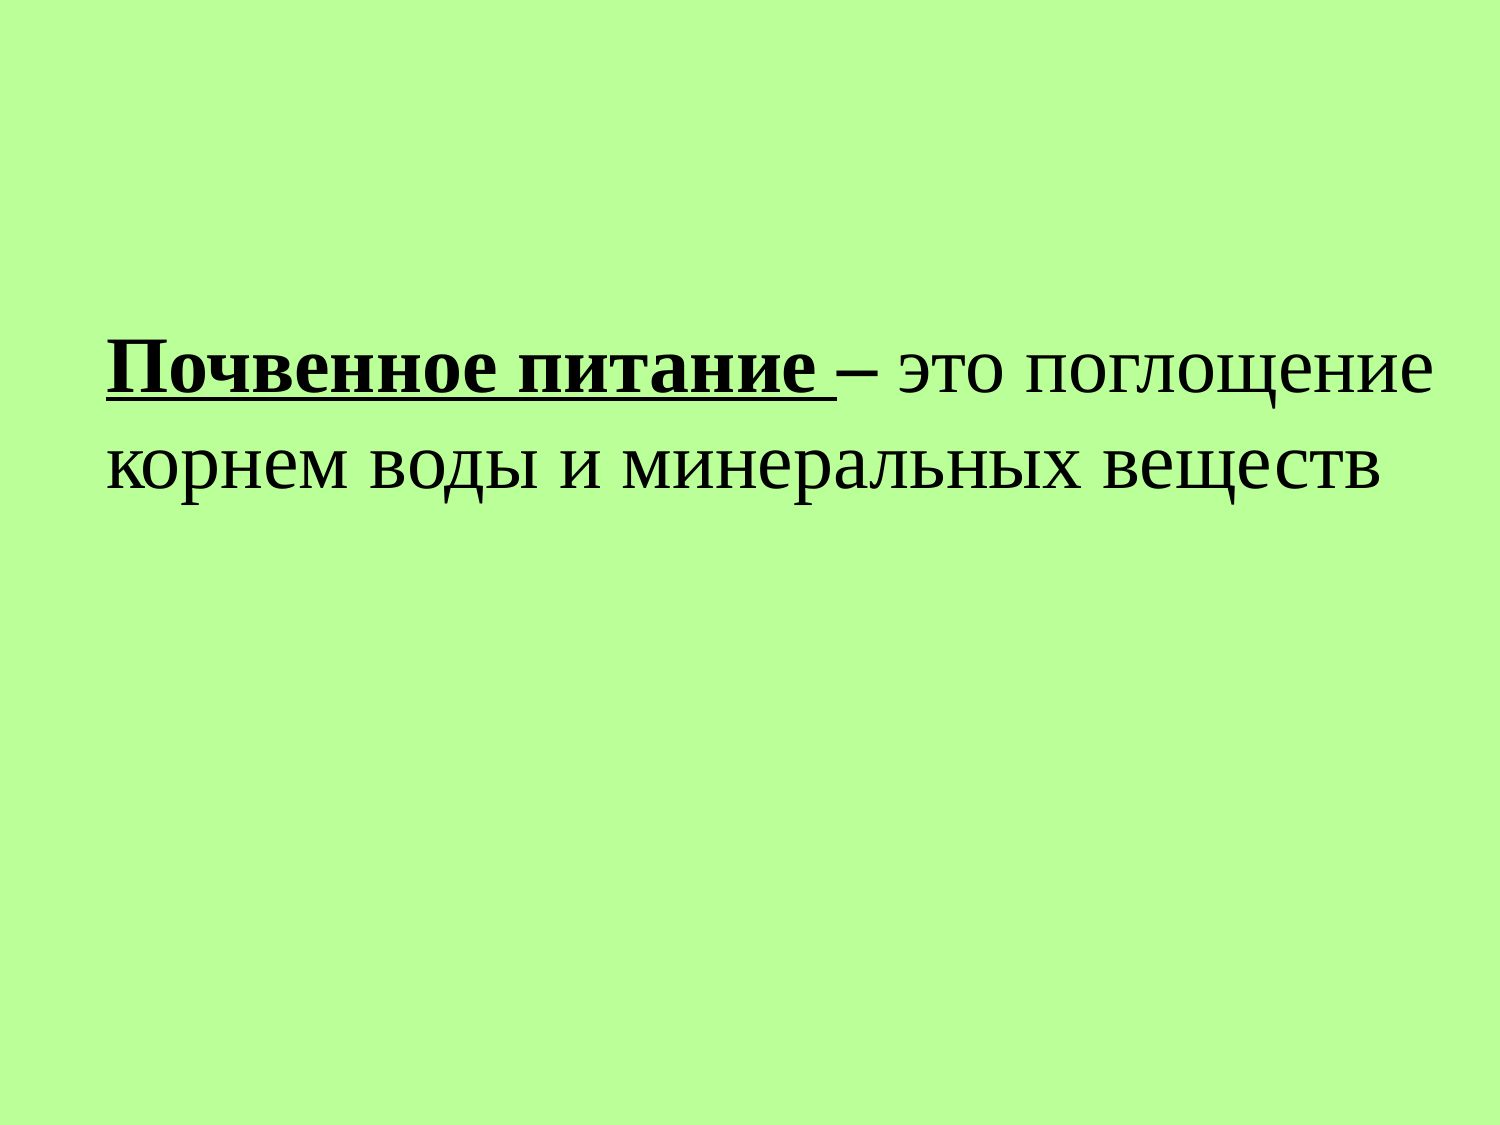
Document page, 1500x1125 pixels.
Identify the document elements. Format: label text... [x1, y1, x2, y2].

title Почвенное питание – это поглощение корнем воды и минеральных веществ [90, 302, 1500, 621]
